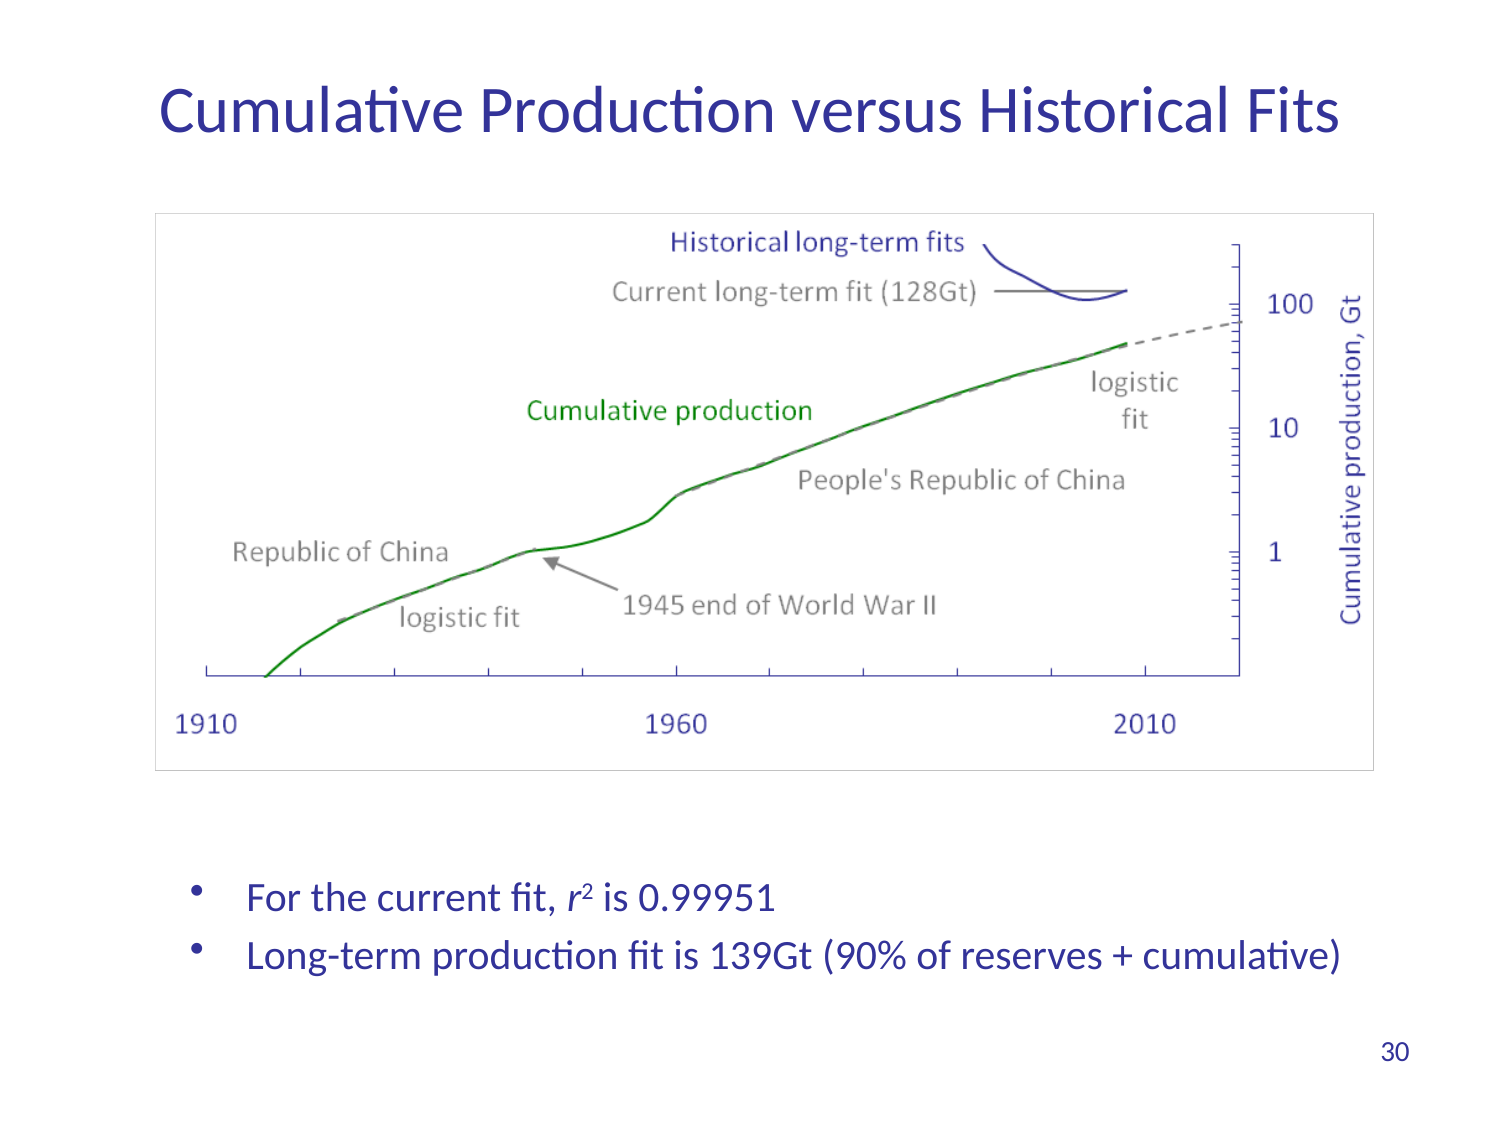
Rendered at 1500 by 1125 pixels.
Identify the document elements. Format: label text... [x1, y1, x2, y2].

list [153, 212, 1376, 772]
title Cumulative Production versus Historical Fits [74, 12, 1426, 201]
list For the current fit, r2 is 0.99951 Long-term production fit is 139Gt (90% of reserves + cumulative) [174, 862, 1401, 988]
slide_number 30 [1074, 1024, 1426, 1103]
